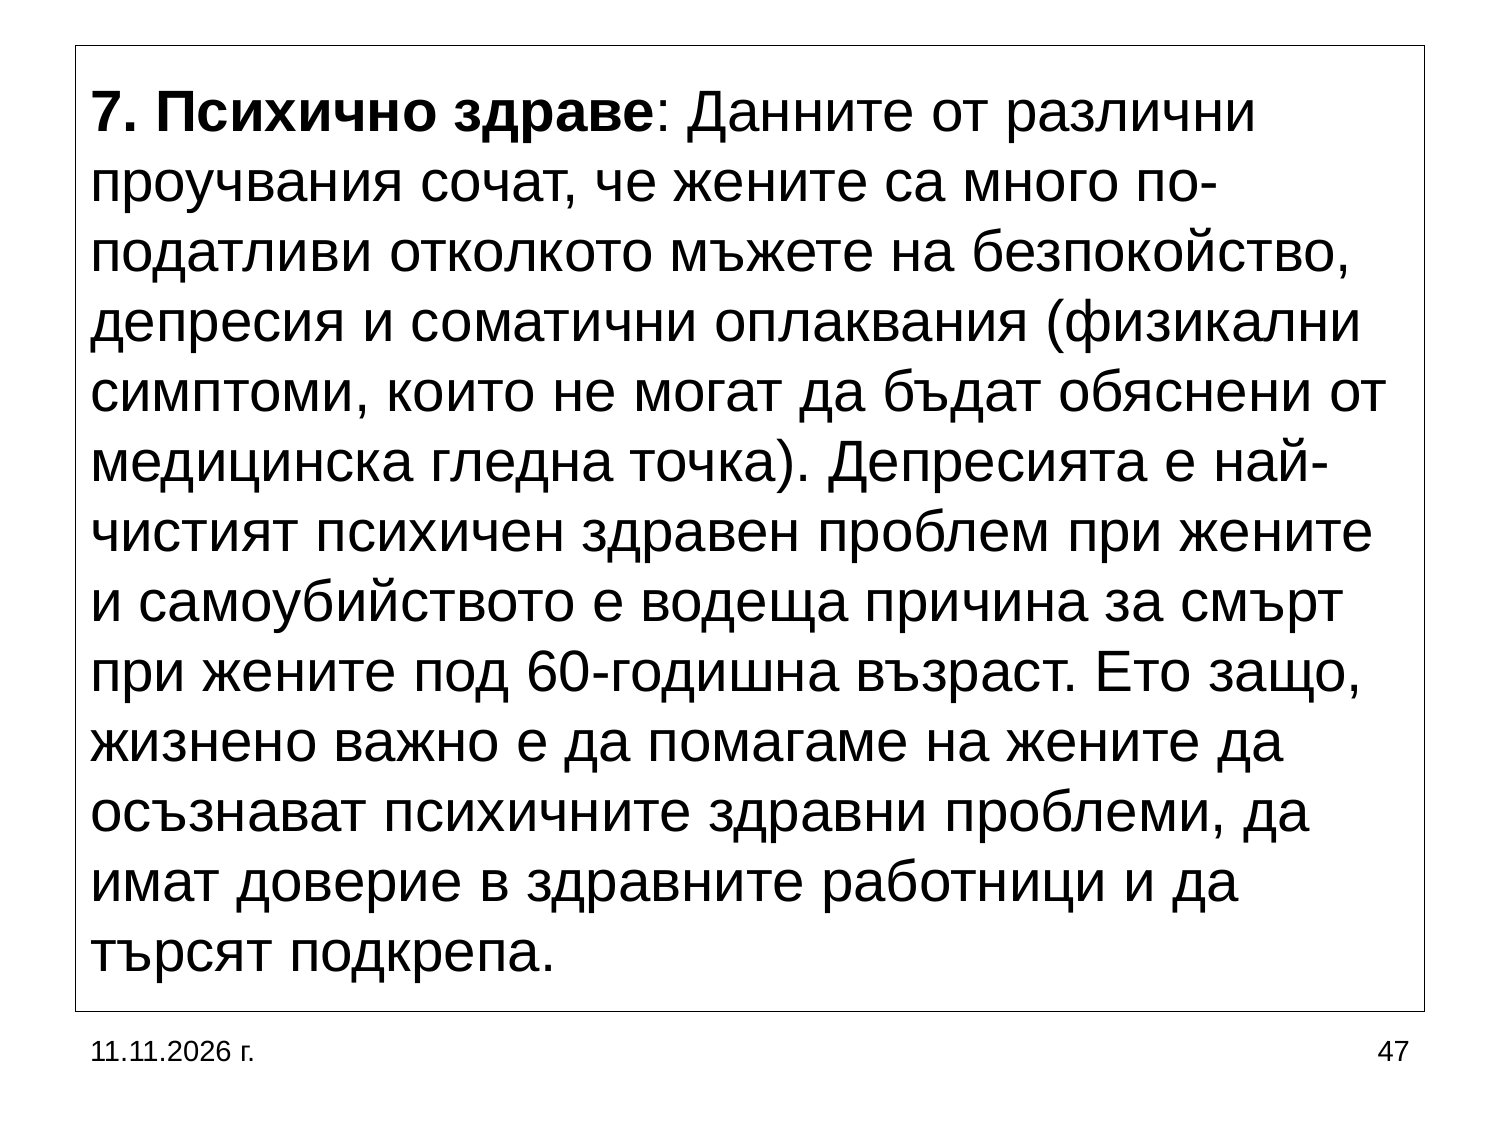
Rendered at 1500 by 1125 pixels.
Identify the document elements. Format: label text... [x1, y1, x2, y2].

slide_number 47 [1074, 1024, 1425, 1103]
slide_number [75, 1024, 425, 1103]
title 7. Психично здраве: Данните от различни проучвания сочат, че жените са много по-податливи отколкото мъжете на безпокойство, депресия и соматични оплаквания (физикални симптоми, които не могат да бъдат обяснени от медицинска гледна точка). Депресията е най-чистият психичен здравен проблем при жените и самоубийството е водеща причина за смърт при жените под 60-годишна възраст. Ето защо, жизнено важно е да помагаме на жените да осъзнават психичните здравни проблеми, да имат доверие в здравните работници и да търсят подкрепа. [75, 45, 1425, 1012]
